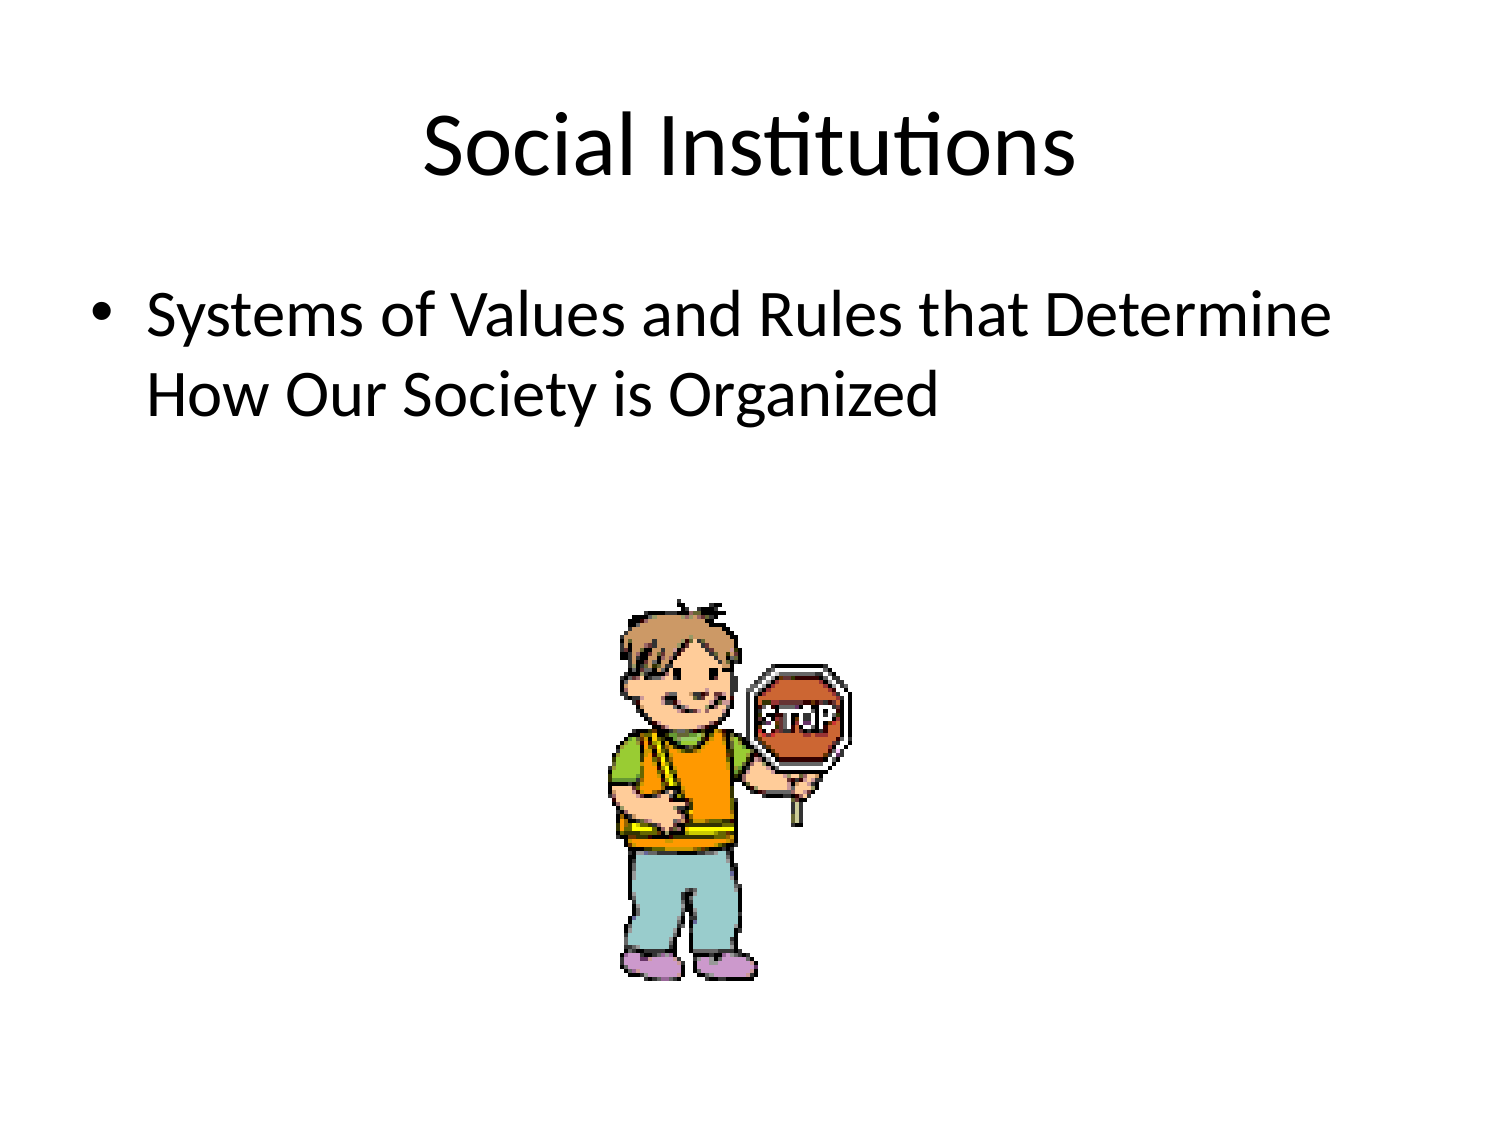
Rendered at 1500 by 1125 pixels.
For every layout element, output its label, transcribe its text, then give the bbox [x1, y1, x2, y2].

title Social Institutions [75, 45, 1425, 233]
picture [599, 587, 881, 991]
list Systems of Values and Rules that Determine How Our Society is Organized [75, 262, 1425, 1005]
